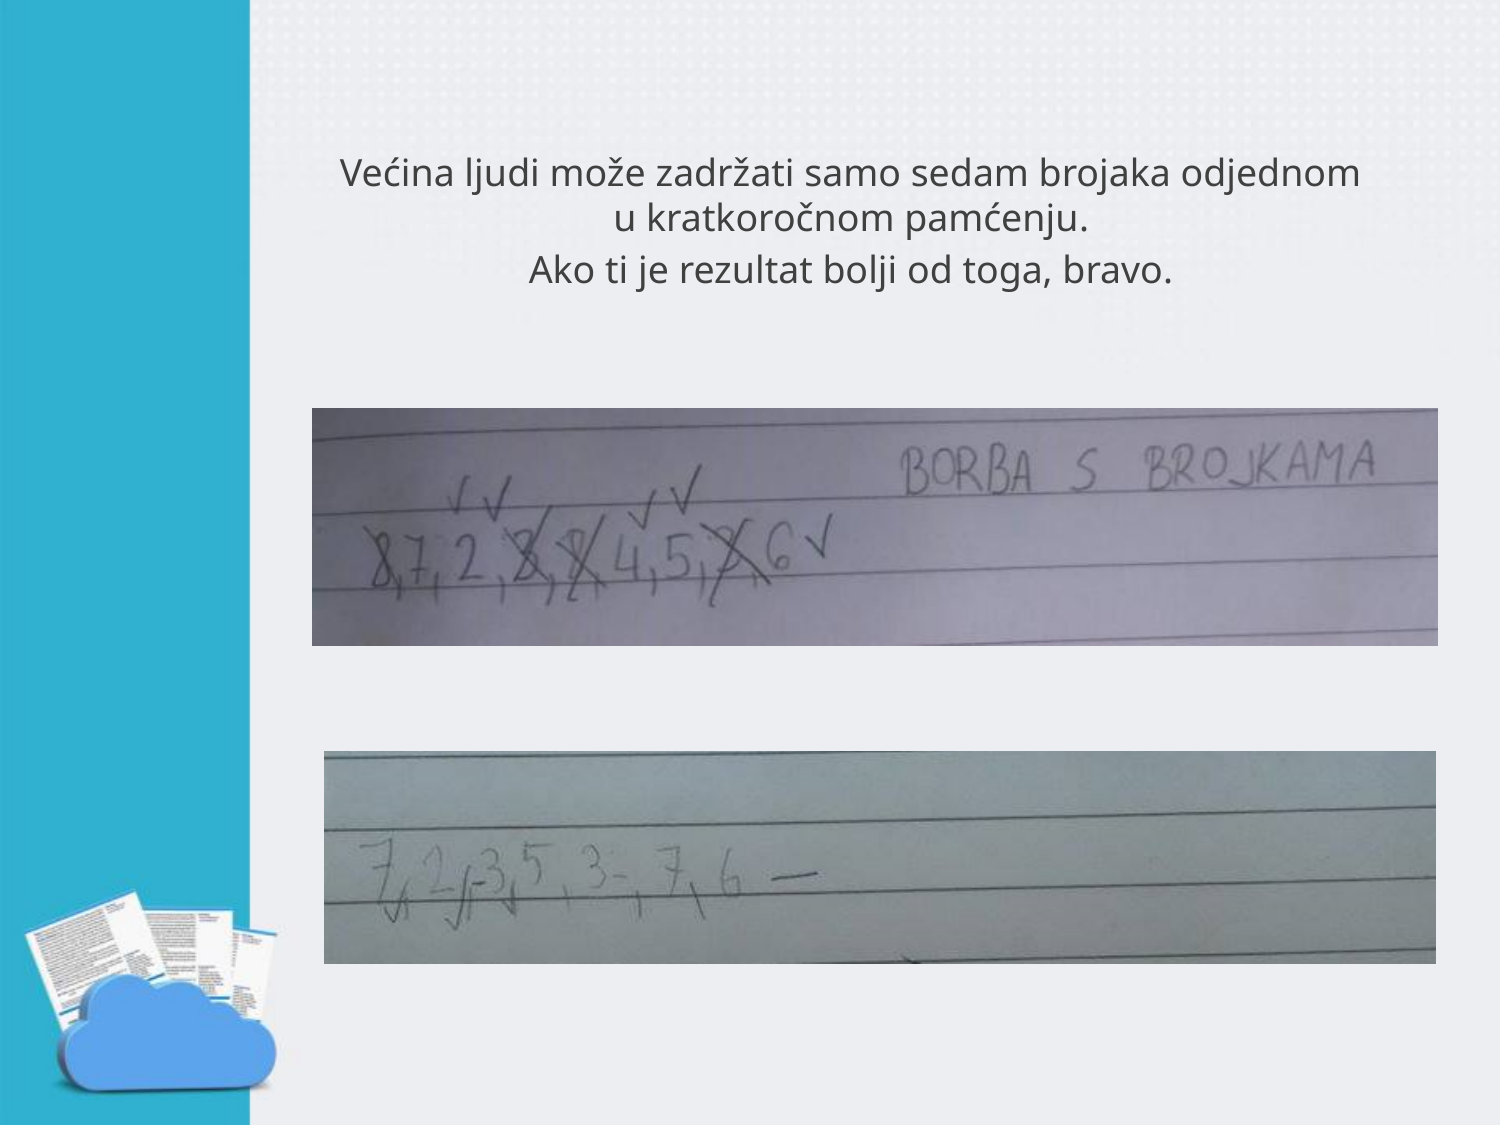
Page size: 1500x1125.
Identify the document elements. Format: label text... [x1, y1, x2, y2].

list Većina ljudi može zadržati samo sedam brojaka odjednom u kratkoročnom pamćenju. Ako ti je rezultat bolji od toga, bravo. [312, 125, 1390, 315]
picture [0, 0, 1500, 1125]
